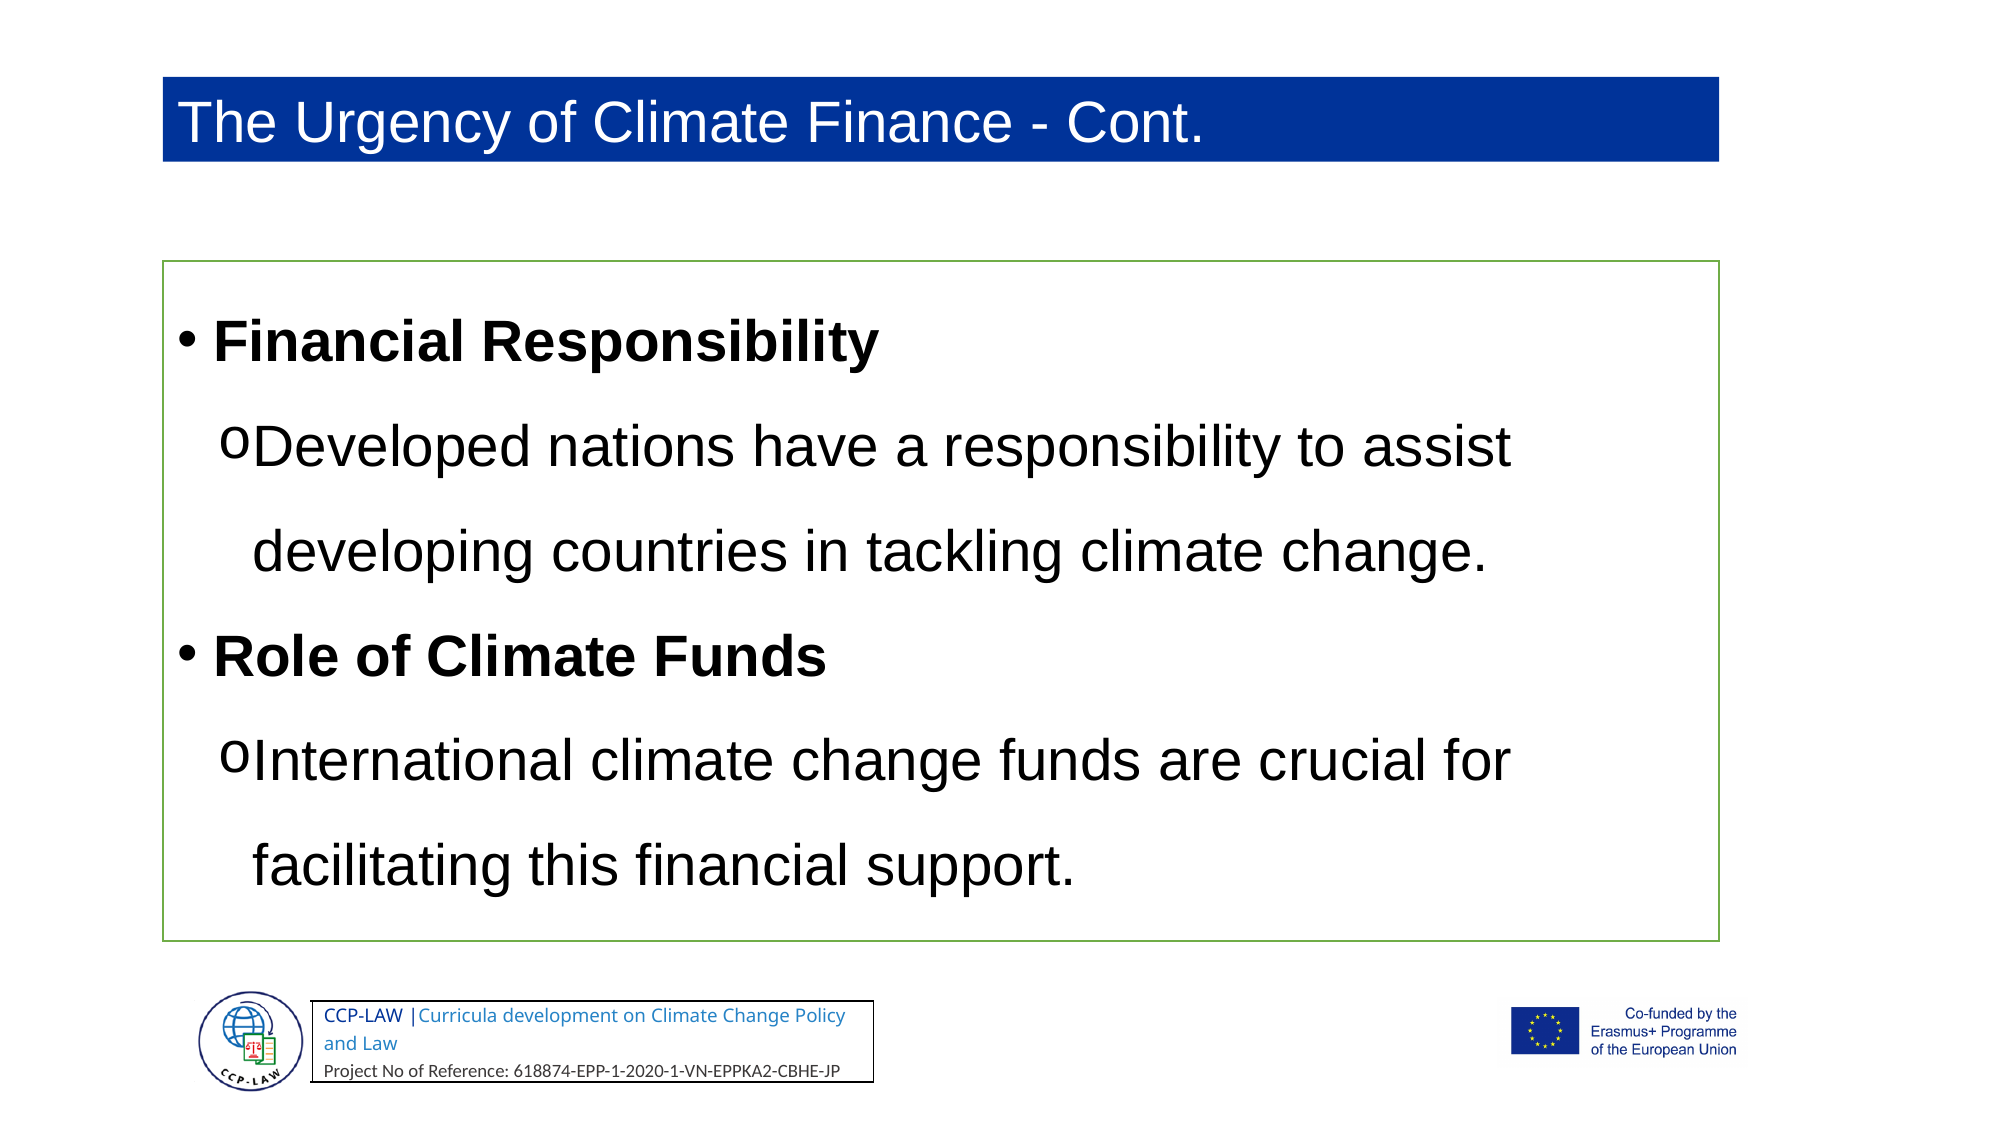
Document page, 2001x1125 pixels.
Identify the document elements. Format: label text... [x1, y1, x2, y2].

text_box Financial Responsibility Developed nations have a responsibility to assist developing countries in tackling climate change. Role of Climate Funds International climate change funds are crucial for facilitating this financial support. [162, 261, 1720, 942]
picture [1497, 997, 1748, 1068]
picture [195, 984, 310, 1095]
text_box The Urgency of Climate Finance - Cont. [162, 76, 1720, 162]
